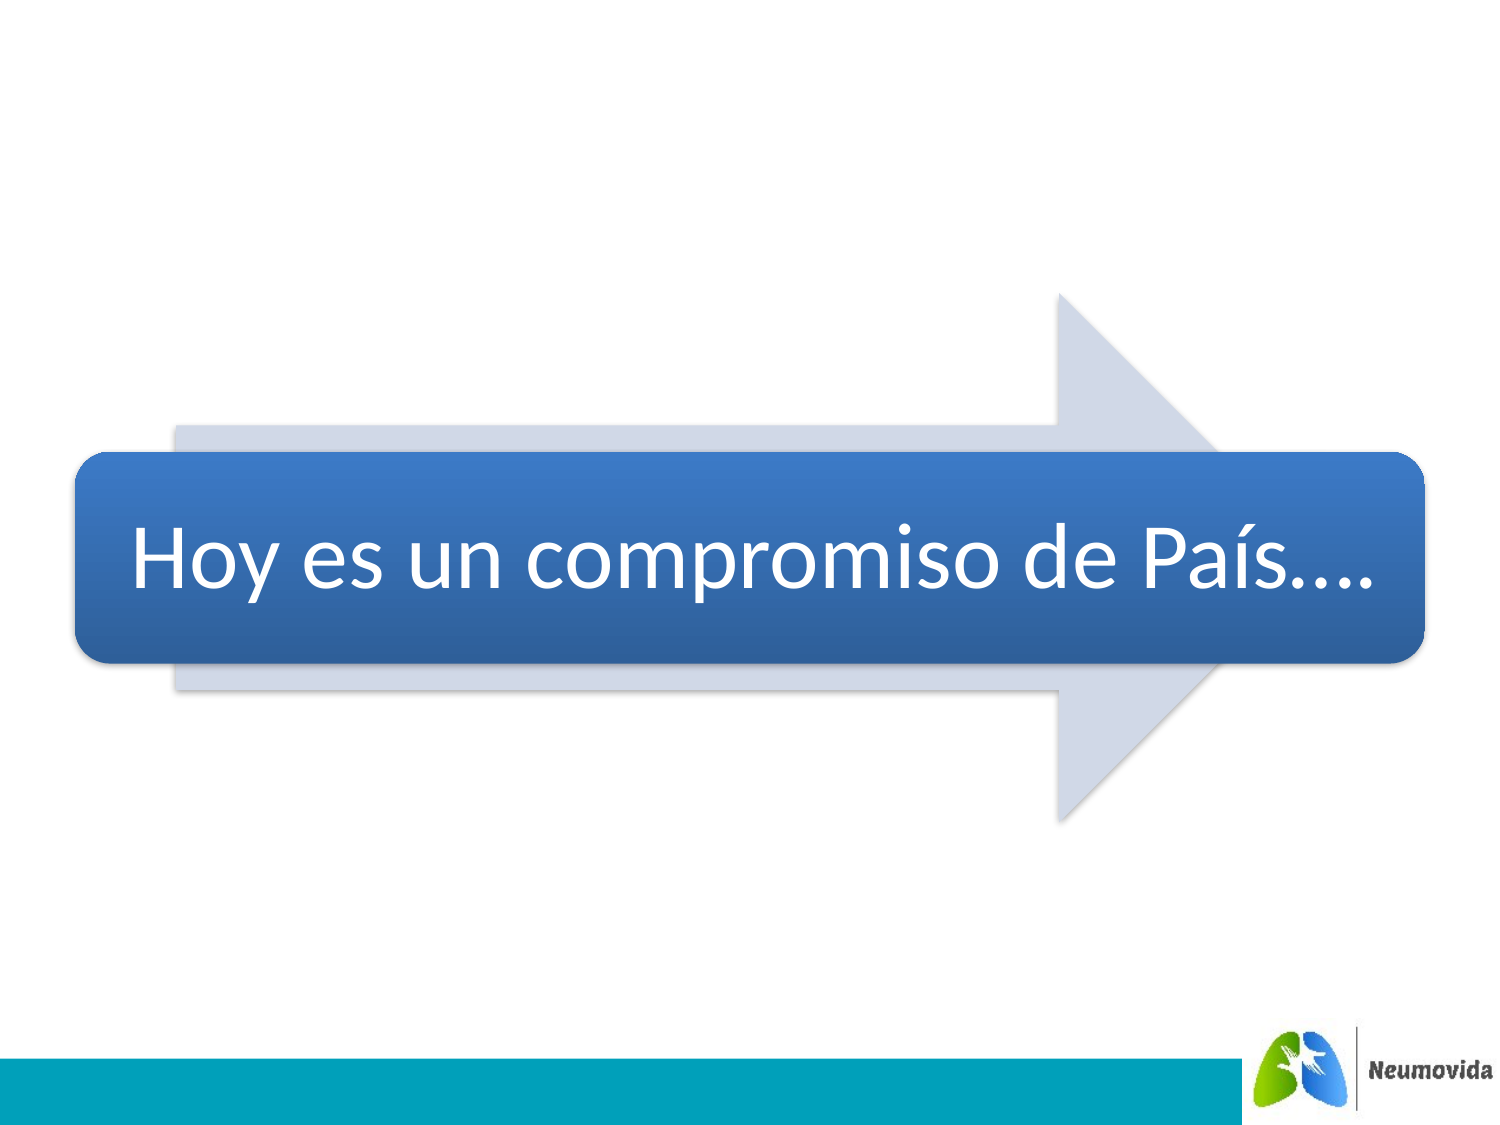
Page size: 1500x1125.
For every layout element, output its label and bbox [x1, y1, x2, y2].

text_box [74, 292, 1426, 823]
picture [1241, 1018, 1500, 1125]
